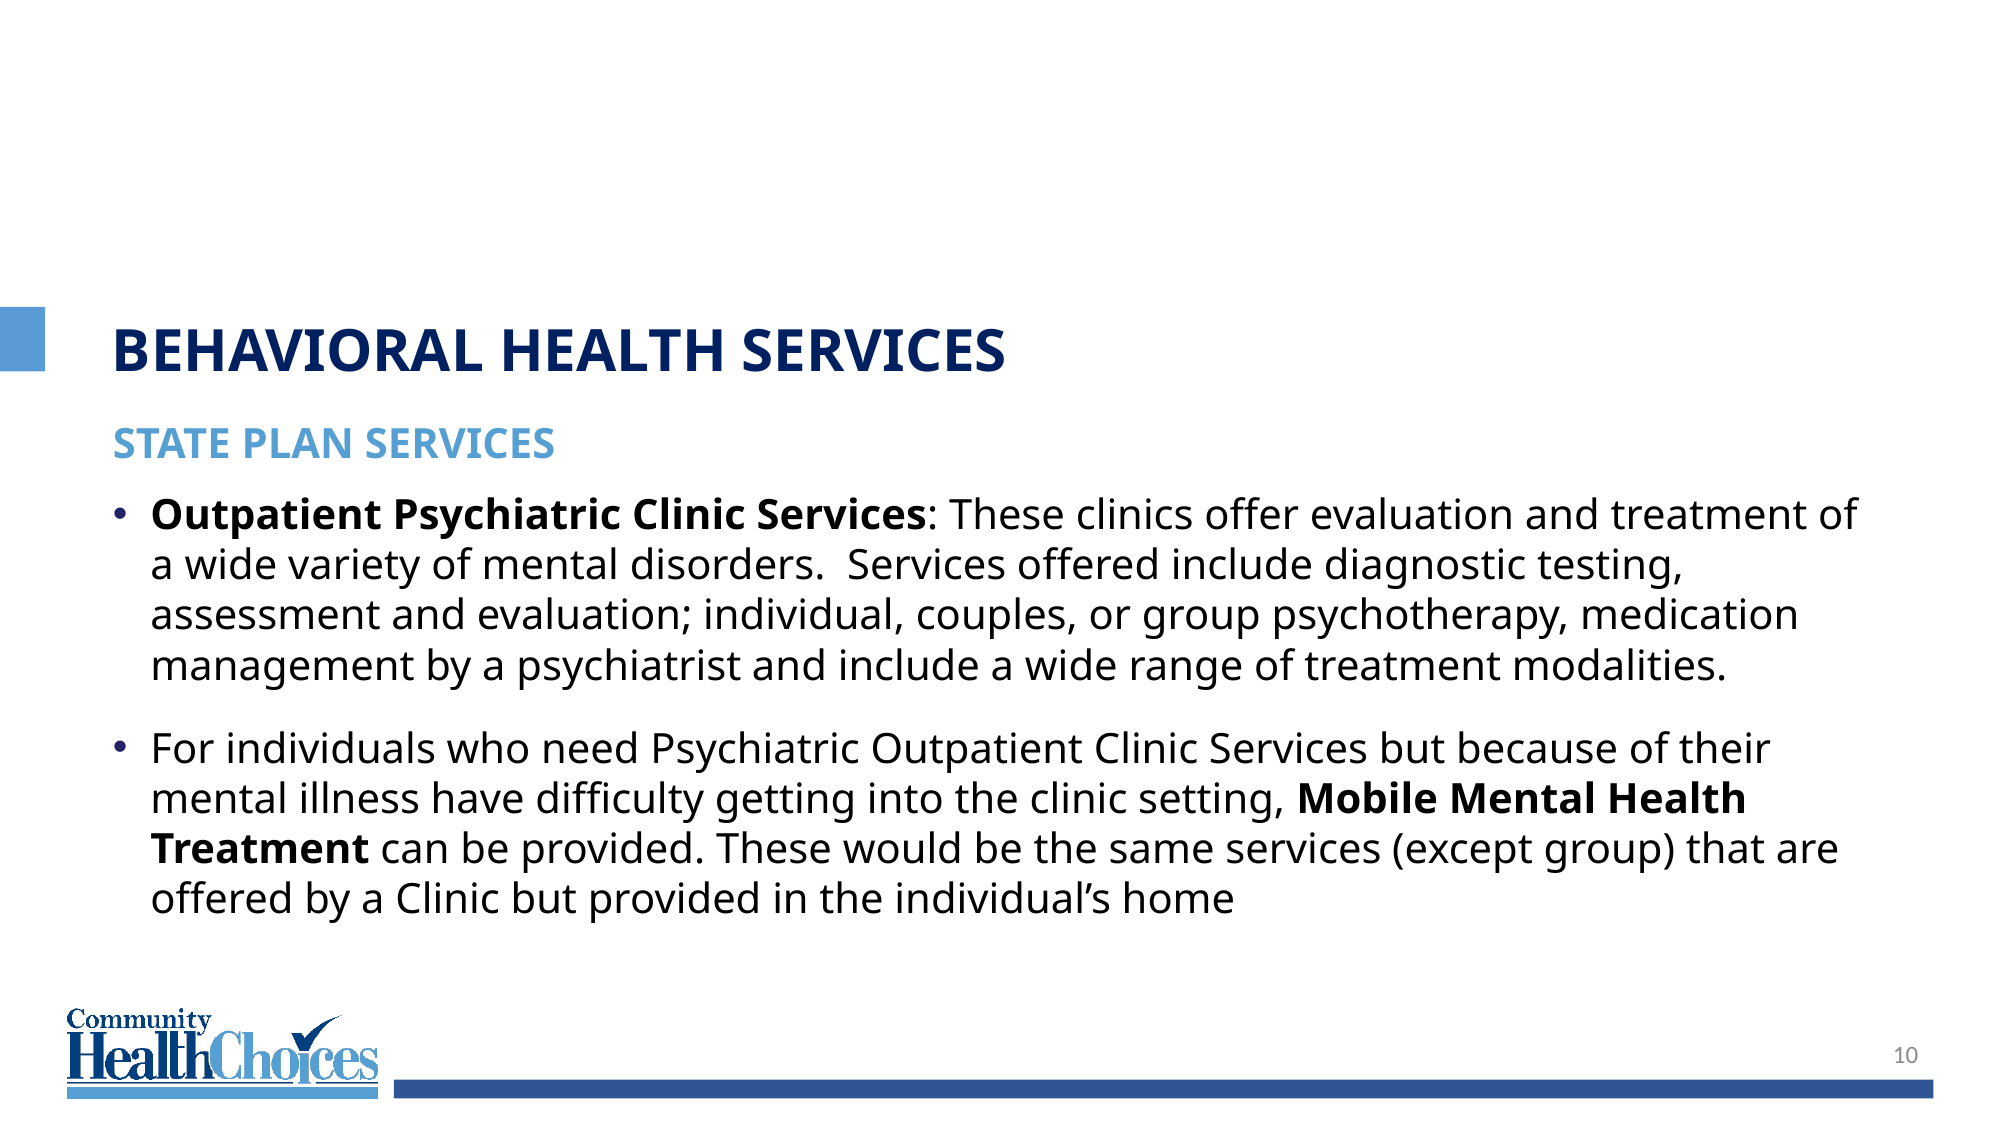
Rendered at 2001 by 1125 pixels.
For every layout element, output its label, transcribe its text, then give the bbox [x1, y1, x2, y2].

picture [67, 1008, 378, 1099]
list BEHAVIORAL HEALTH SERVICES [96, 300, 1718, 385]
slide_number 10 [1483, 1023, 1934, 1084]
list STATE PLAN SERVICES Outpatient Psychiatric Clinic Services: These clinics offer evaluation and treatment of a wide variety of mental disorders. Services offered include diagnostic testing, assessment and evaluation; individual, couples, or group psychotherapy, medication management by a psychiatrist and include a wide range of treatment modalities. For individuals who need Psychiatric Outpatient Clinic Services but because of their mental illness have difficulty getting into the clinic setting, Mobile Mental Health Treatment can be provided. These would be the same services (except group) that are offered by a Clinic but provided in the individual’s home [97, 409, 1900, 968]
text_box [393, 1079, 1934, 1099]
text_box [0, 306, 46, 372]
